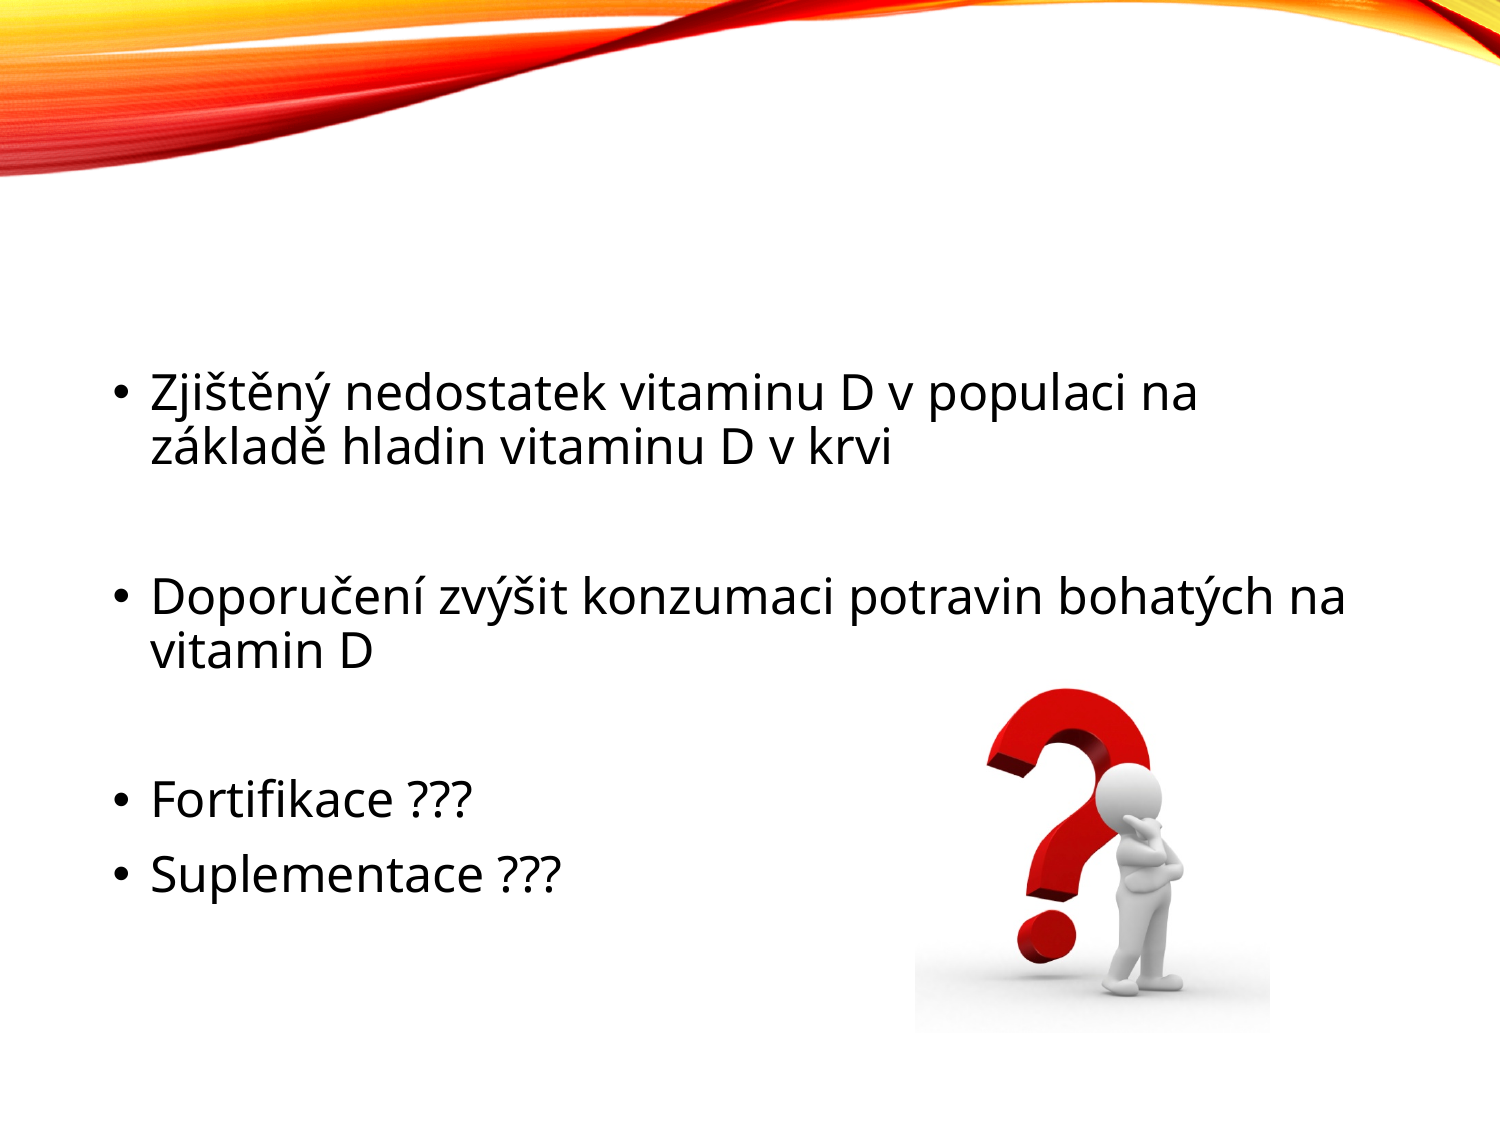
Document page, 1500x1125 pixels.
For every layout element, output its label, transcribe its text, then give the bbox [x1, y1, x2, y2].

list Zjištěný nedostatek vitaminu D v populaci na základě hladin vitaminu D v krvi Doporučení zvýšit konzumaci potravin bohatých na vitamin D Fortifikace ??? Suplementace ??? [97, 360, 1403, 1028]
picture [0, 0, 1500, 178]
picture [915, 668, 1270, 1033]
